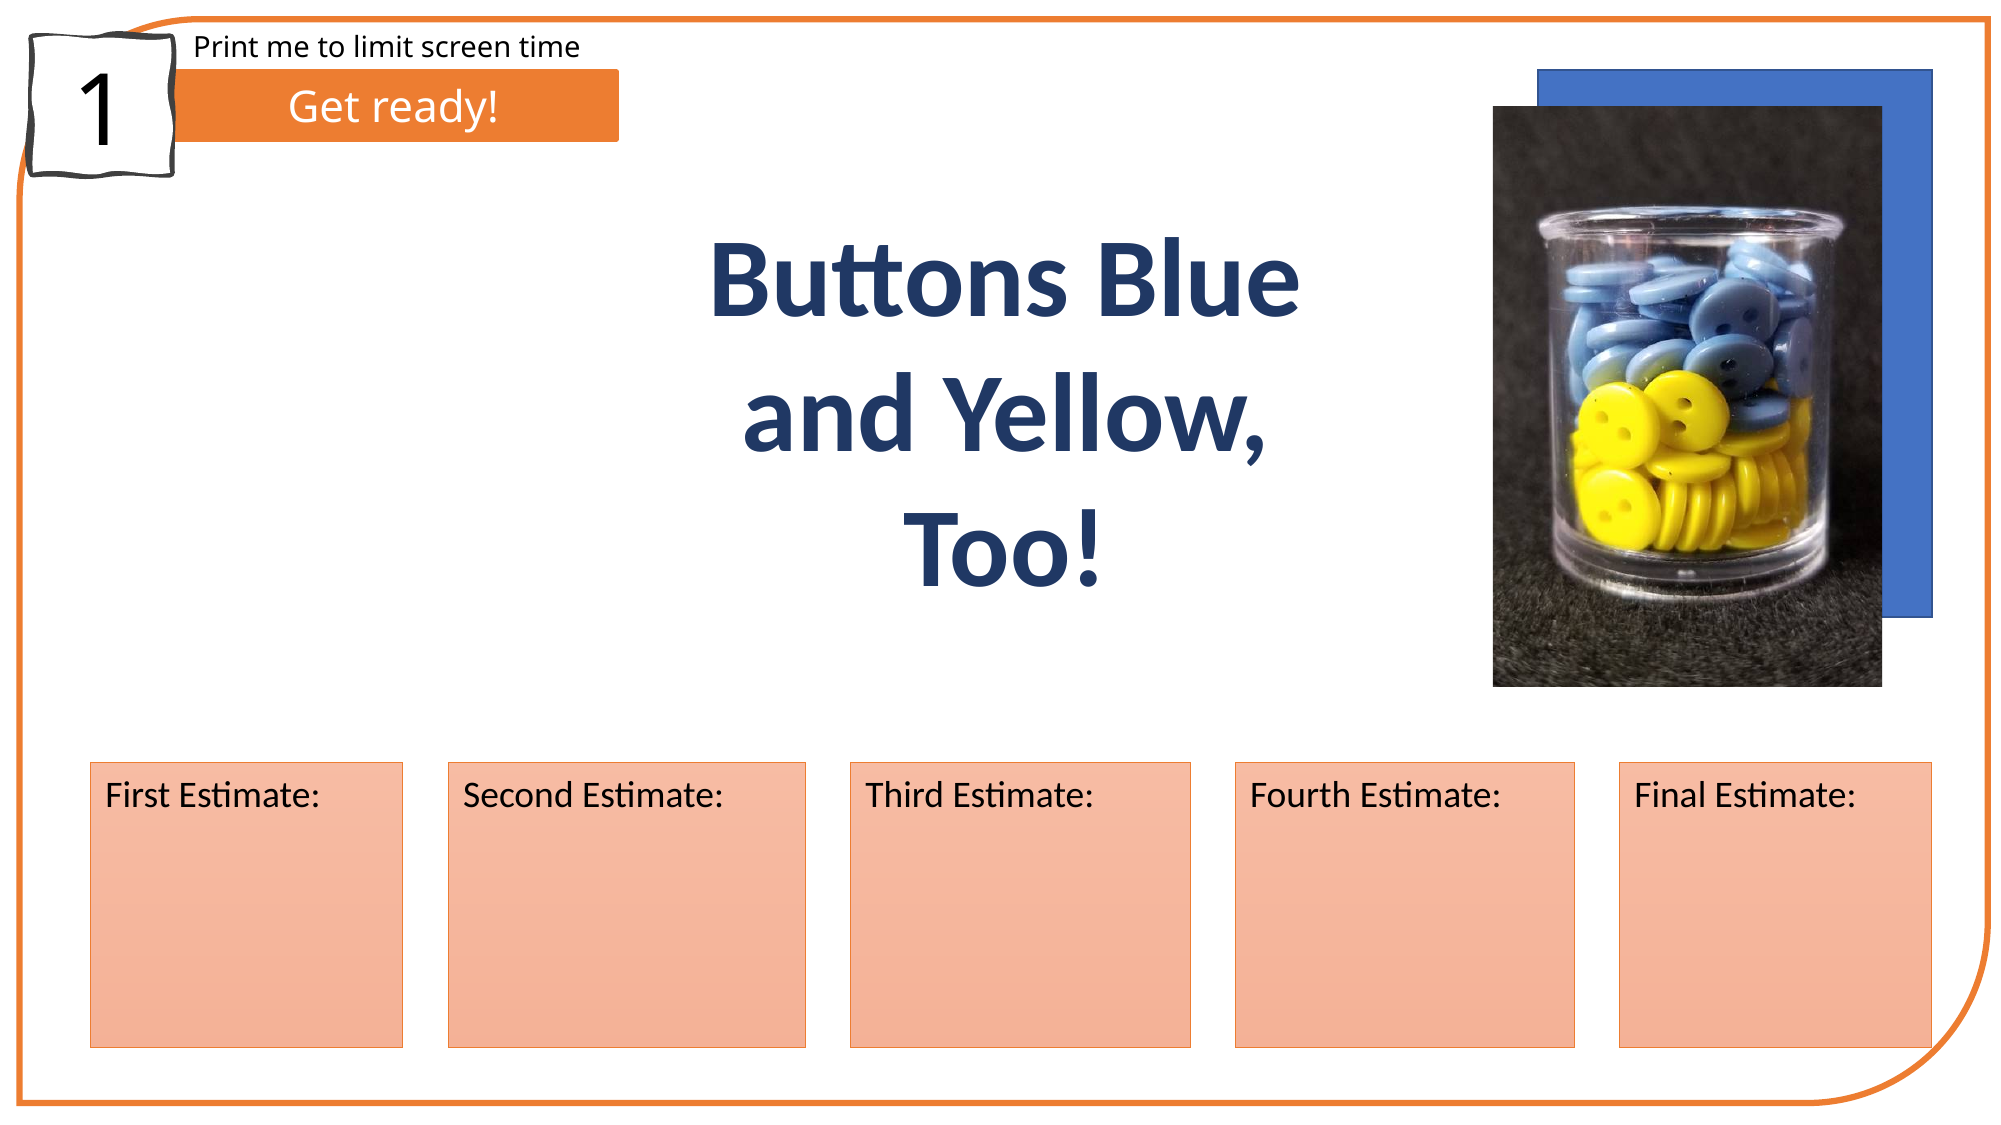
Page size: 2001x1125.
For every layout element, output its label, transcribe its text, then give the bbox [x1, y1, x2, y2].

text_box Fourth Estimate: [1235, 762, 1575, 1048]
text_box Buttons Blue and Yellow, Too! [661, 196, 1350, 617]
text_box Second Estimate: [448, 762, 806, 1048]
picture [1492, 106, 1883, 687]
text_box Third Estimate: [850, 762, 1191, 1048]
text_box [18, 18, 1989, 1105]
text_box Get ready! [170, 71, 617, 140]
text_box Print me to limit screen time [178, 21, 650, 72]
text_box 1 [29, 35, 173, 175]
text_box First Estimate: [90, 762, 403, 1048]
text_box Final Estimate: [1619, 762, 1932, 1048]
